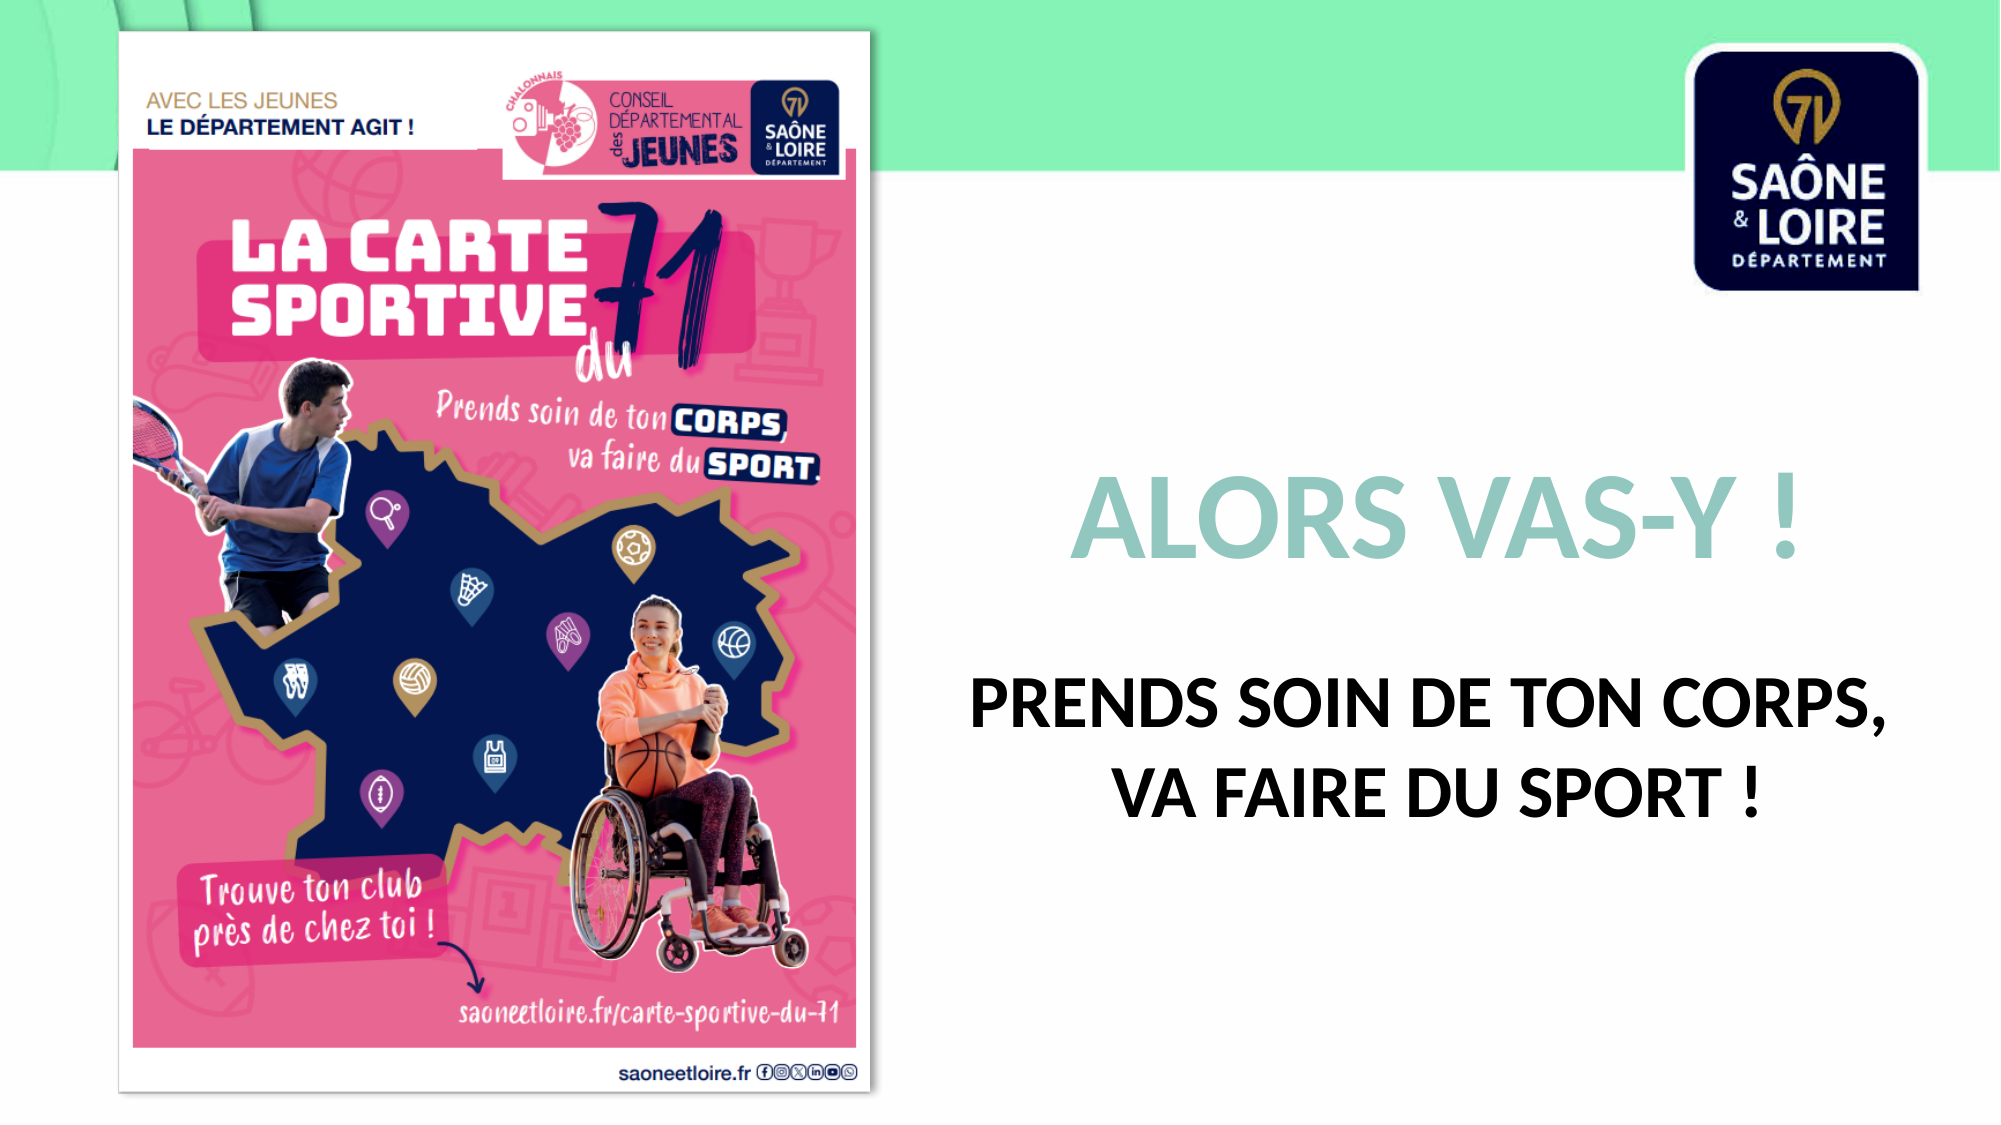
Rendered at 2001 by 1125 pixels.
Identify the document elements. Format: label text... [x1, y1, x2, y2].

picture [0, 0, 2000, 1125]
text_box PRENDS SOIN DE TON CORPS, VA FAIRE DU SPORT ! [954, 644, 1922, 840]
text_box ALORS VAS-Y ! [954, 426, 1922, 592]
